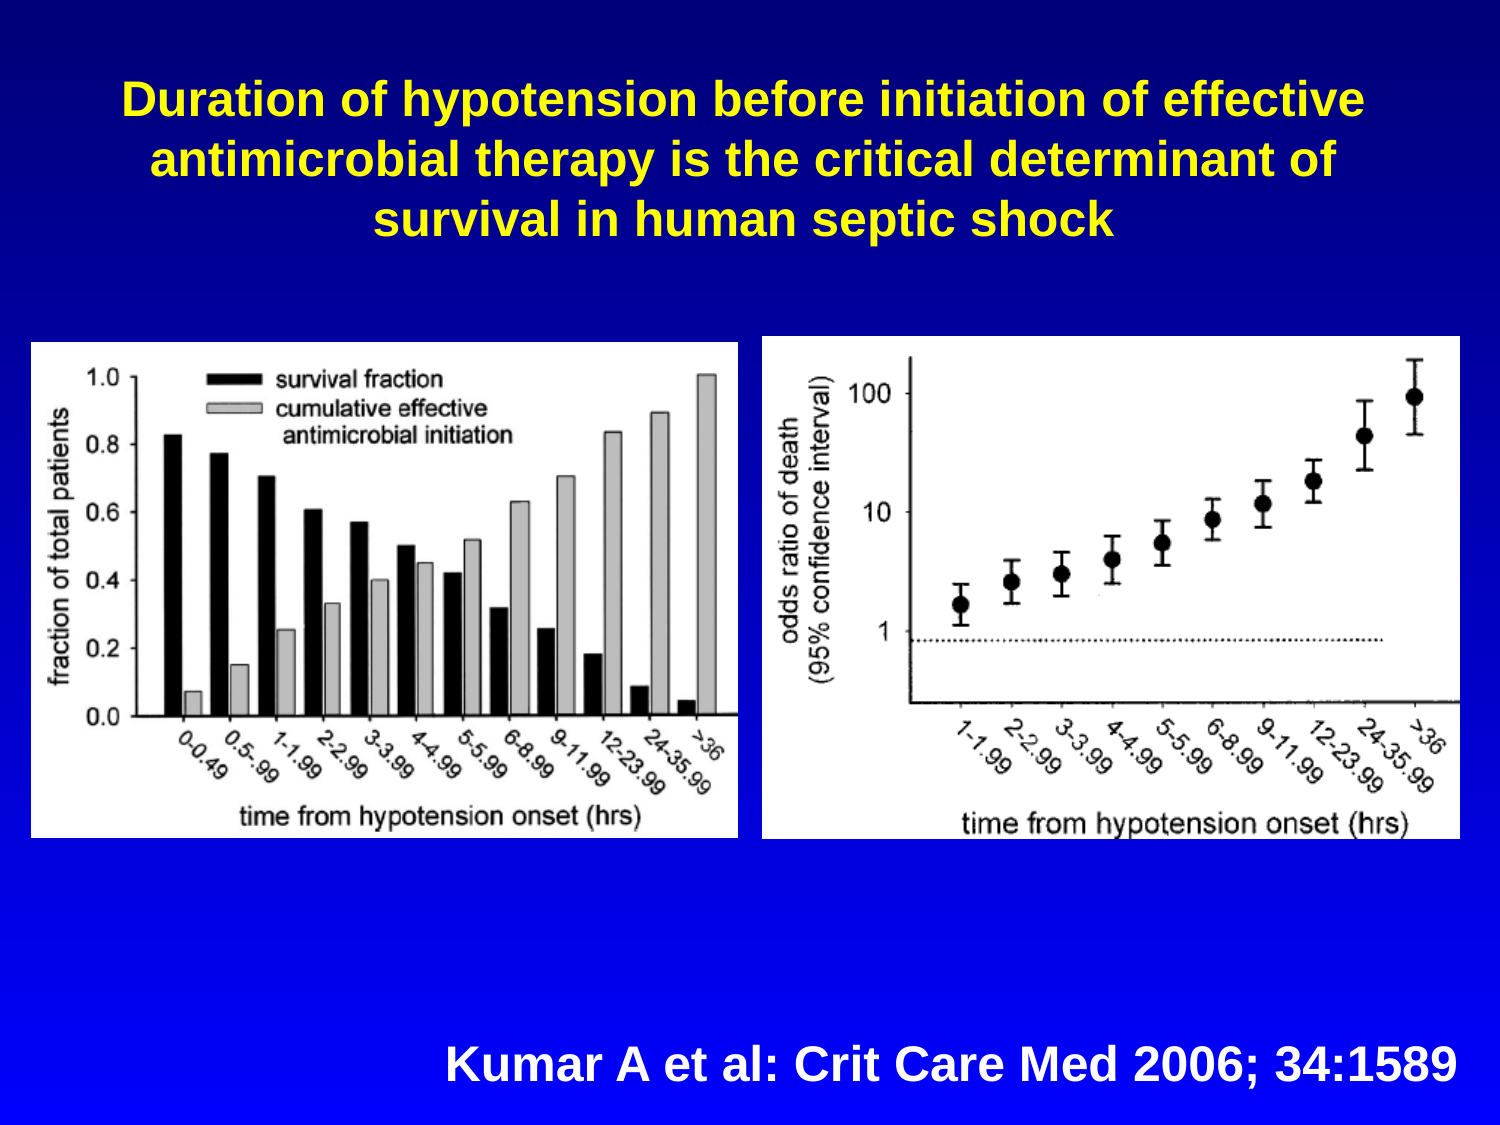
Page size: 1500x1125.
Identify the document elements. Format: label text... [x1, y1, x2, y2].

picture [31, 342, 738, 838]
title Duration of hypotension before initiation of effective antimicrobial therapy is the critical determinant of survival in human septic shock [37, 62, 1450, 250]
text_box Kumar A et al: Crit Care Med 2006; 34:1589 [430, 1024, 1474, 1099]
picture [762, 336, 1460, 840]
